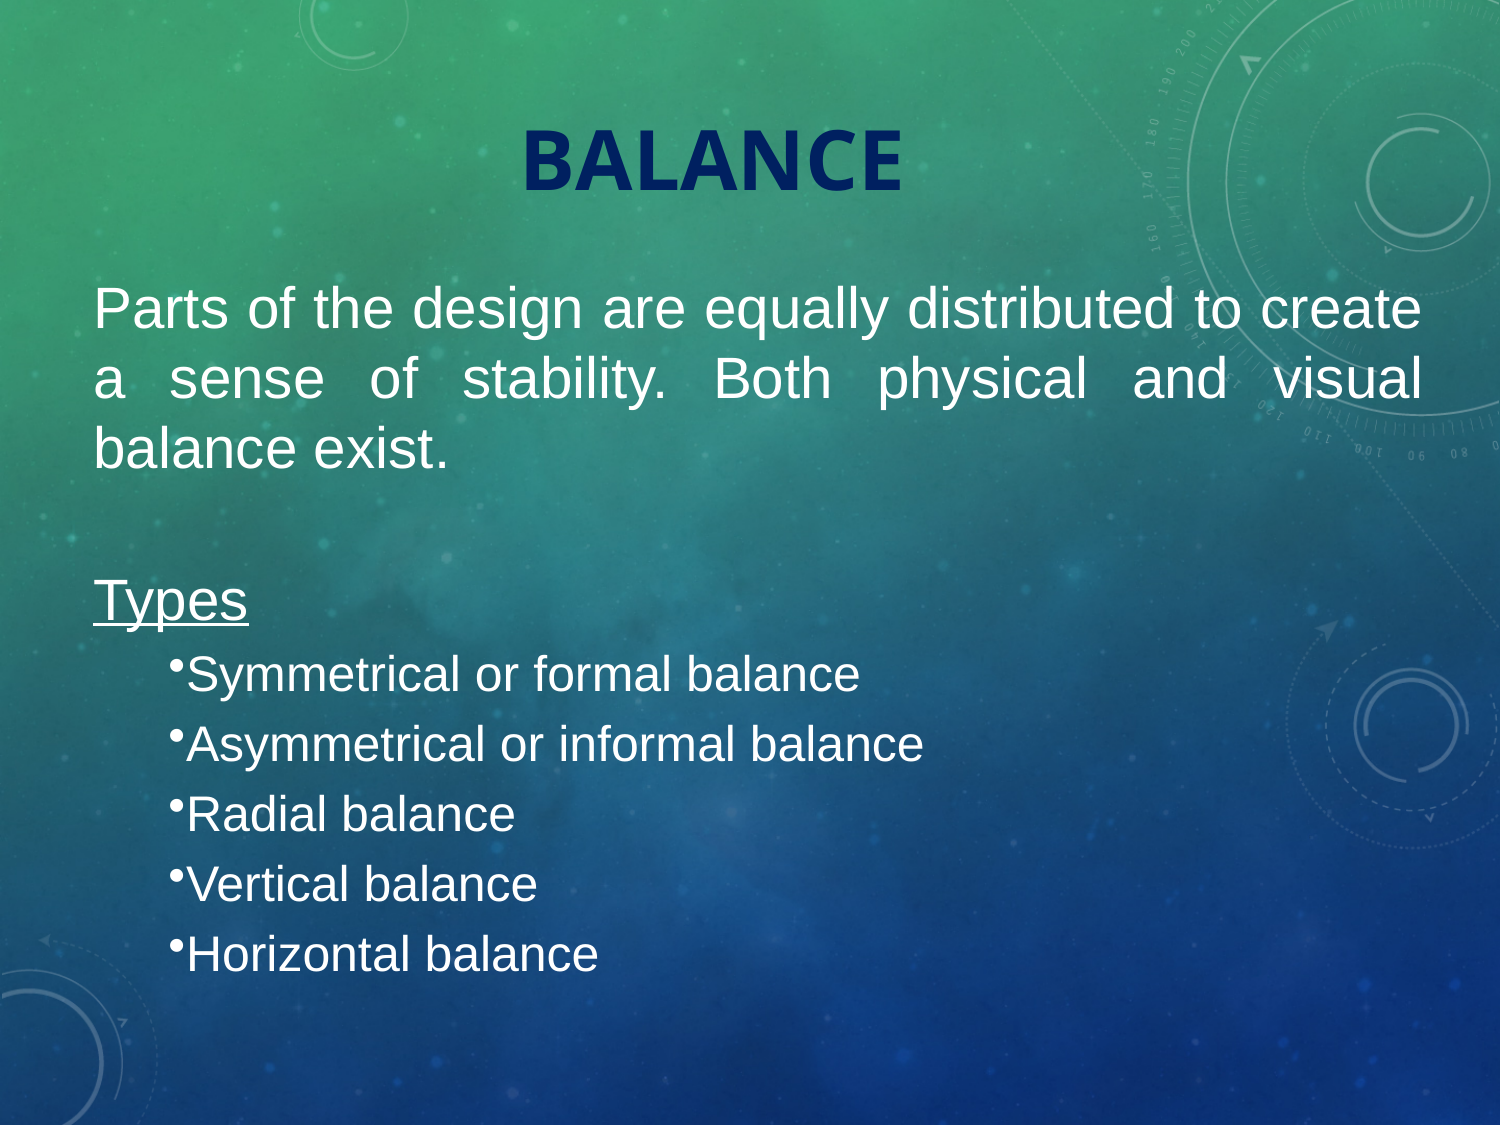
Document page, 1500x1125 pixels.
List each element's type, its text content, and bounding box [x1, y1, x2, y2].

picture [0, 0, 1500, 1125]
text_box Parts of the design are equally distributed to create a sense of stability. Both physical and visual balance exist. Types Symmetrical or formal balance Asymmetrical or informal balance Radial balance Vertical balance Horizontal balance [78, 262, 1440, 1050]
title Balance [75, 99, 1350, 339]
